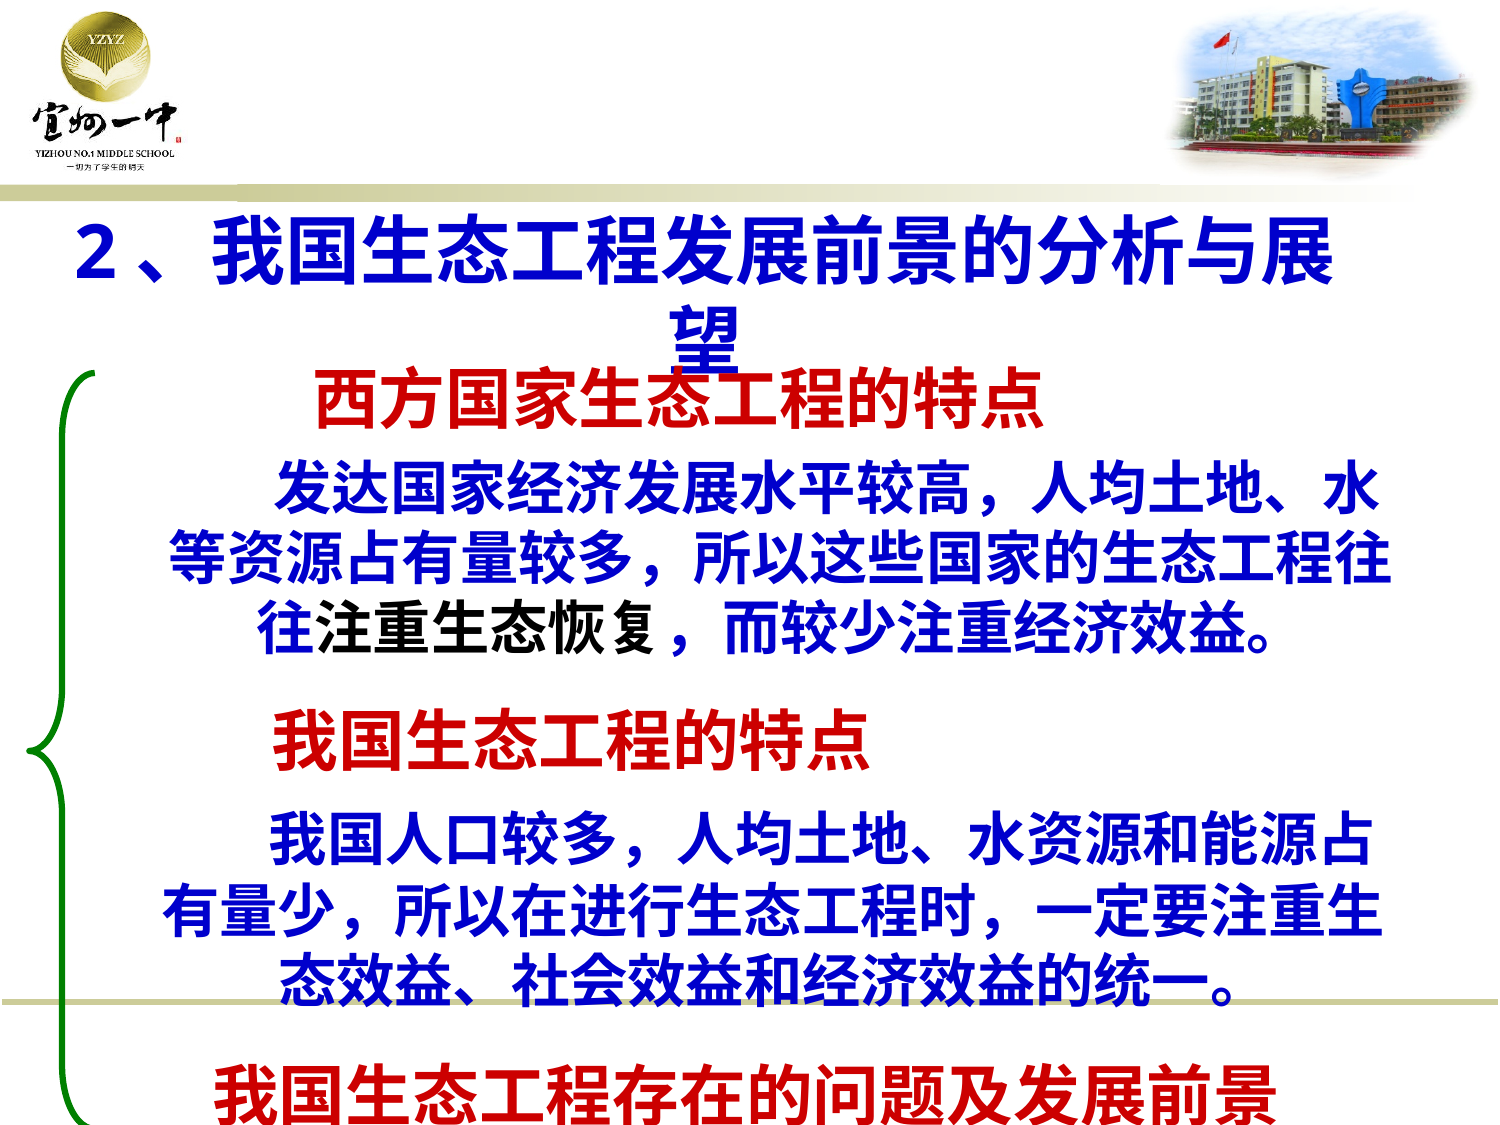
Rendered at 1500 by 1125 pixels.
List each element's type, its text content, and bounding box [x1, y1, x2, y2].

picture [27, 11, 188, 176]
text_box [29, 372, 95, 1125]
text_box 我国生态工程存在的问题及发展前景 [139, 1046, 1354, 1125]
text_box 2、我国生态工程发展前景的分析与展望 [25, 195, 1385, 391]
text_box 我国人口较多，人均土地、水资源和能源占有量少，所以在进行生态工程时，一定要注重生态效益、社会效益和经济效益的统一。 [140, 786, 1406, 1022]
text_box 西方国家生态工程的特点 [135, 349, 1223, 444]
picture [1406, 999, 1498, 1005]
picture [95, 999, 140, 1005]
picture [2, 999, 62, 1005]
picture [1160, 0, 1482, 185]
text_box 我国生态工程的特点 [134, 691, 1010, 787]
text_box 发达国家经济发展水平较高，人均土地、水等资源占有量较多，所以这些国家的生态工程往往注重生态恢复，而较少注重经济效益。 [137, 444, 1424, 669]
